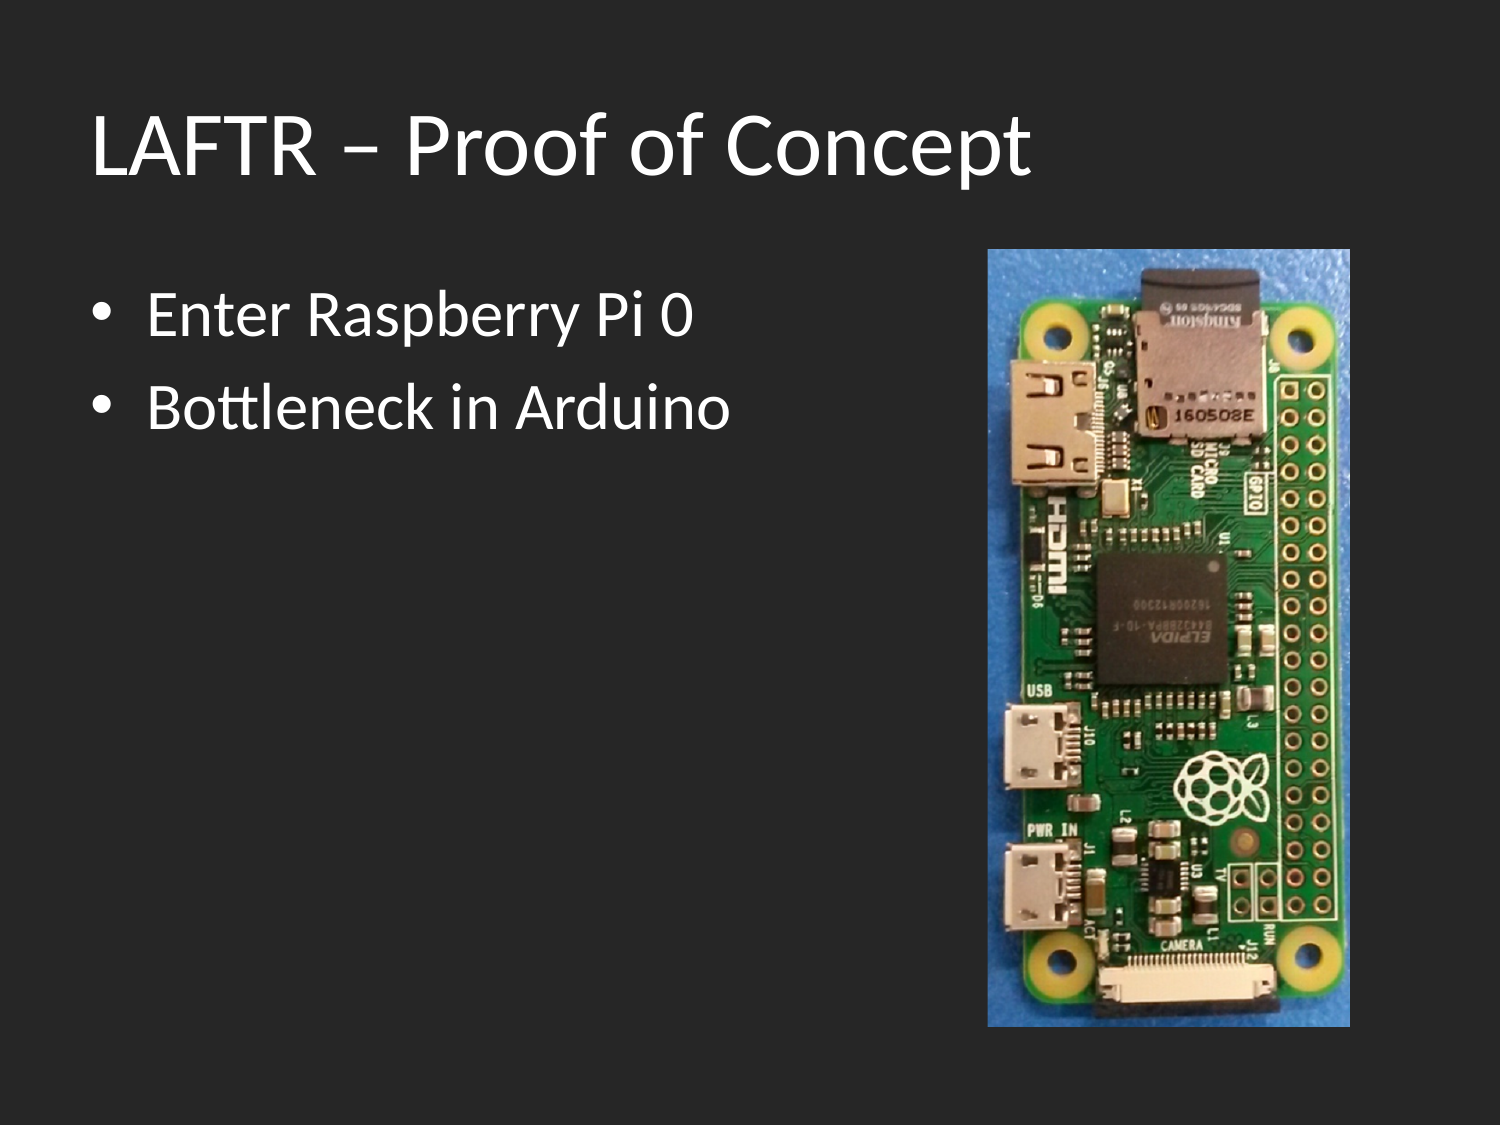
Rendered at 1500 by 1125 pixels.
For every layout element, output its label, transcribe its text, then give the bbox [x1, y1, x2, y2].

picture [779, 249, 1500, 1027]
title LAFTR – Proof of Concept [75, 45, 1425, 233]
list Enter Raspberry Pi 0 Bottleneck in Arduino [75, 262, 938, 1005]
